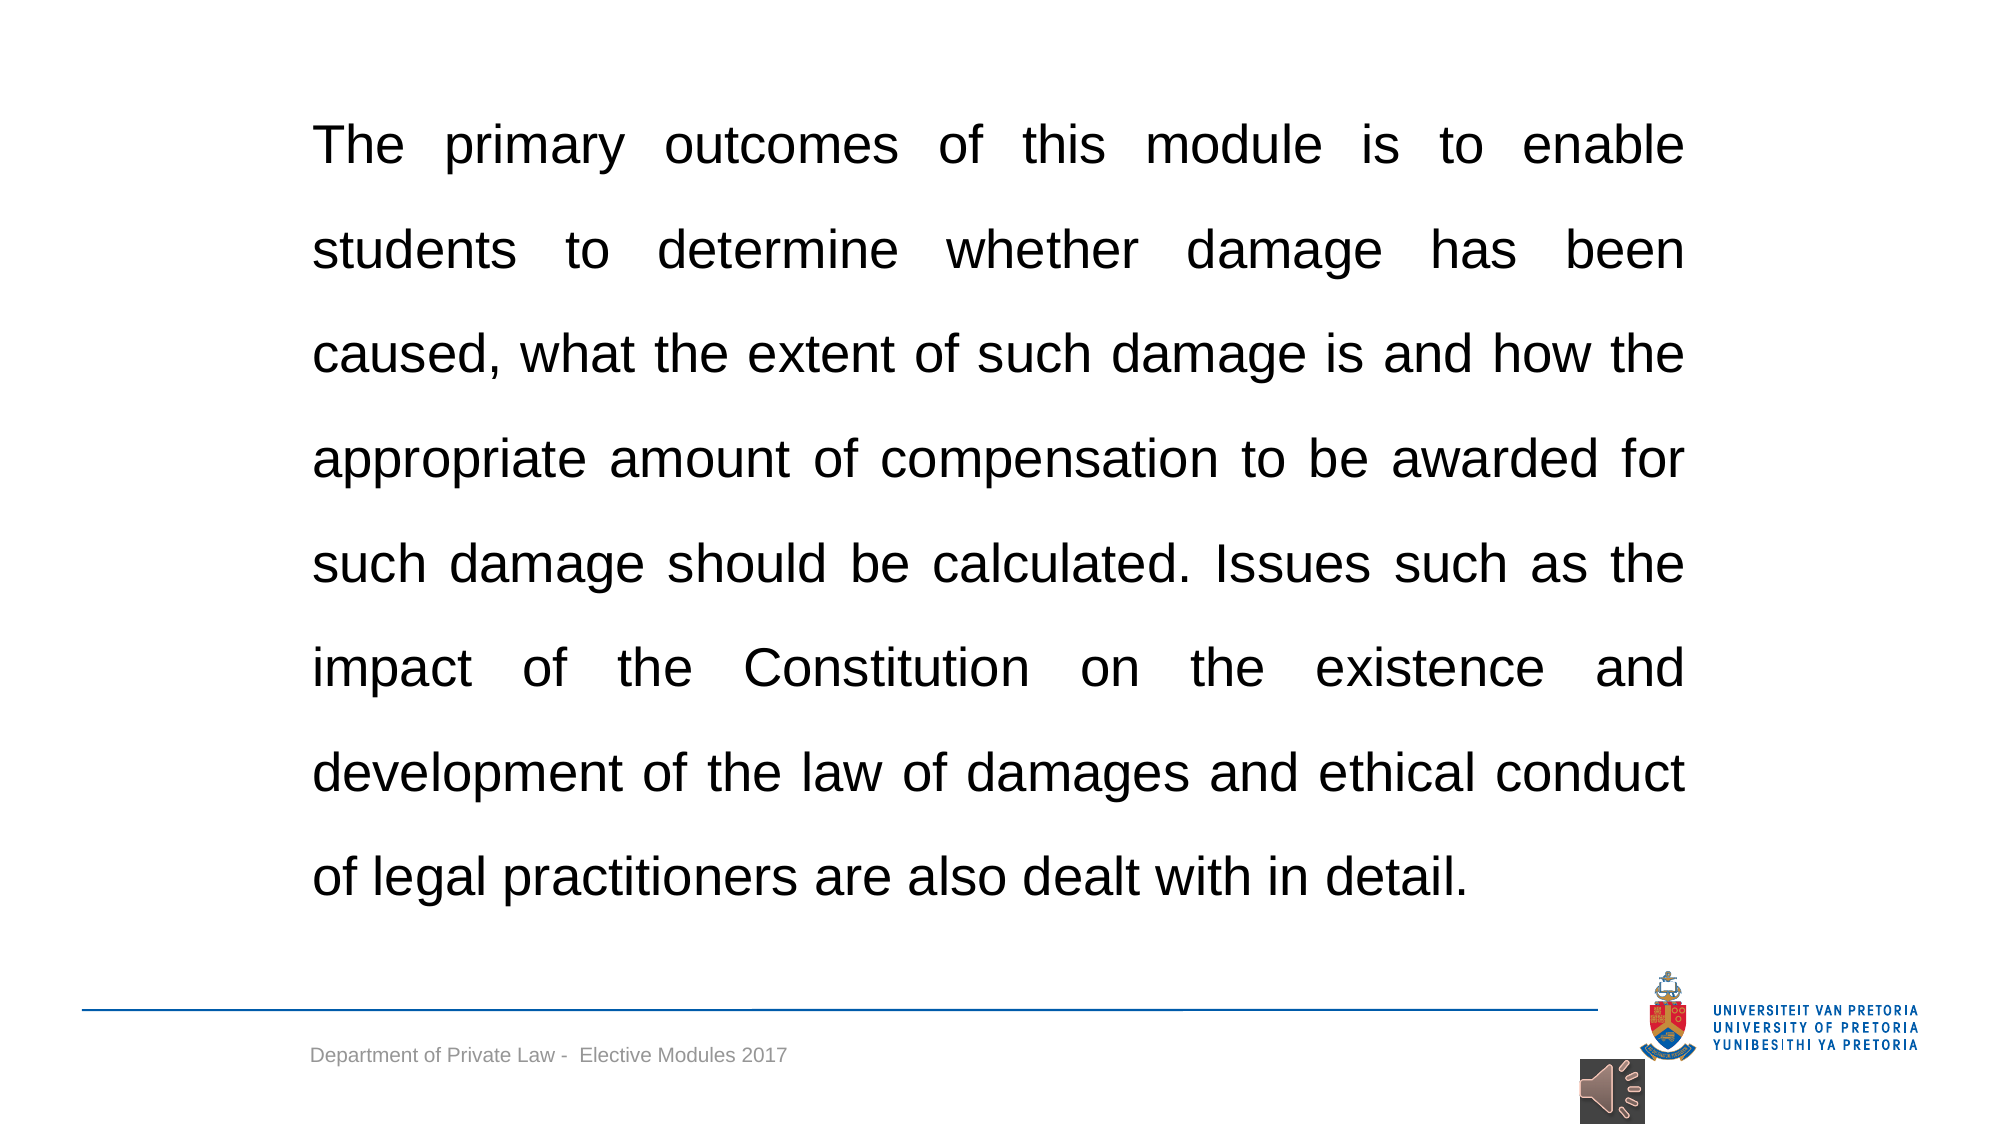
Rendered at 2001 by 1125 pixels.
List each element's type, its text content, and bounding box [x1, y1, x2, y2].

list The primary outcomes of this module is to enable students to determine whether damage has been caused, what the extent of such damage is and how the appropriate amount of compensation to be awarded for such damage should be calculated. Issues such as the impact of the Constitution on the existence and development of the law of damages and ethical conduct of legal practitioners are also dealt with in detail. [312, 62, 1688, 997]
list Department of Private Law - Elective Modules 2017 [294, 1034, 1449, 1100]
picture [1578, 1057, 1646, 1125]
